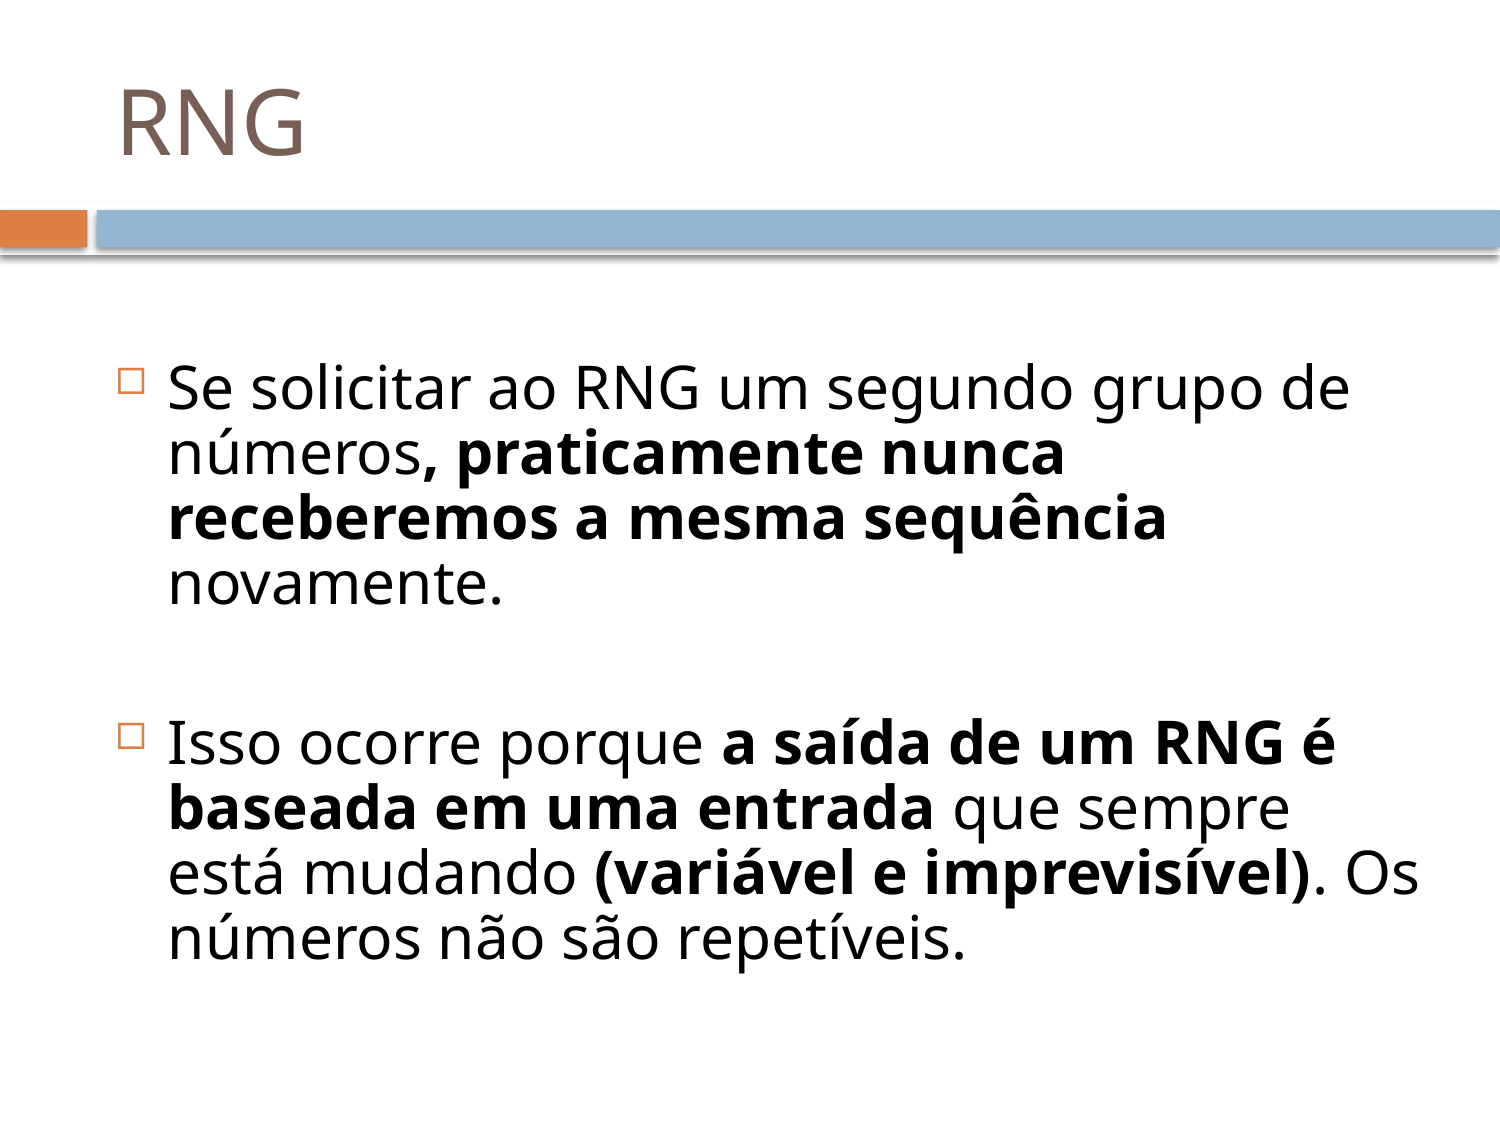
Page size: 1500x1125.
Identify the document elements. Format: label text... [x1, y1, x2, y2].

list Se solicitar ao RNG um segundo grupo de números, praticamente nunca receberemos a mesma sequência novamente. Isso ocorre porque a saída de um RNG é baseada em uma entrada que sempre está mudando (variável e imprevisível). Os números não são repetíveis. [100, 262, 1438, 1000]
title RNG [100, 37, 1438, 200]
